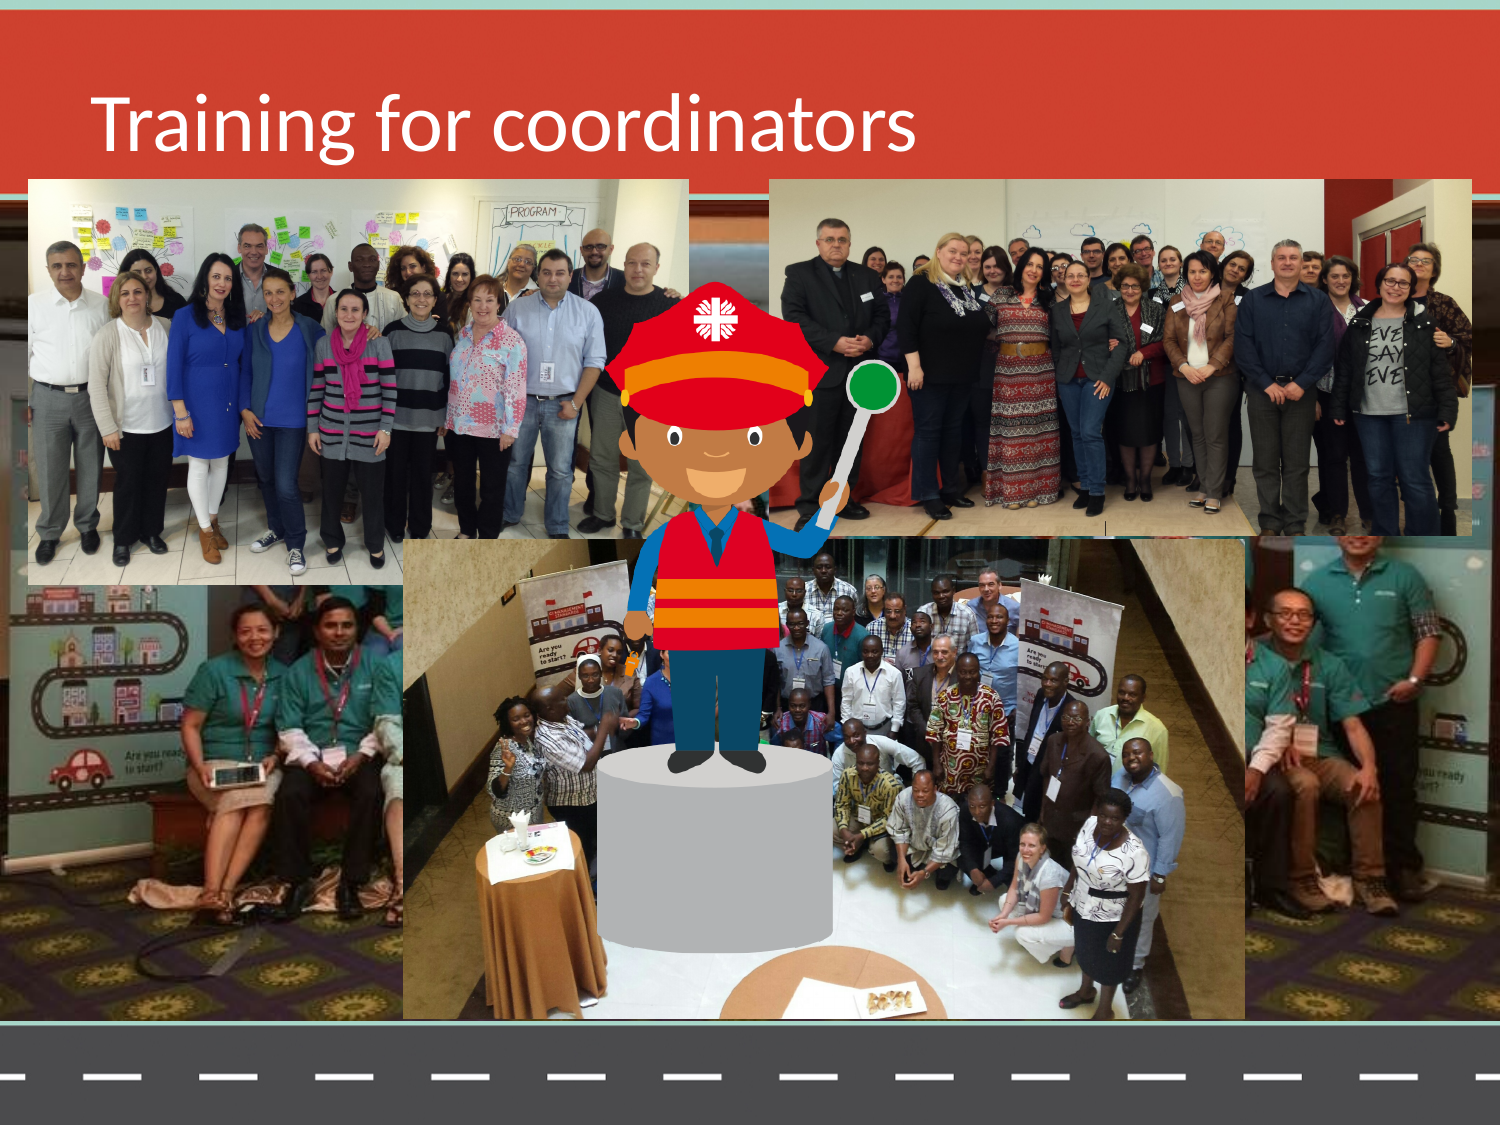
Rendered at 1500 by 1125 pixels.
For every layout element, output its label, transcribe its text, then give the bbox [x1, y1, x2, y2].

picture [0, 0, 1500, 1125]
title Training for coordinators [75, 25, 1425, 198]
